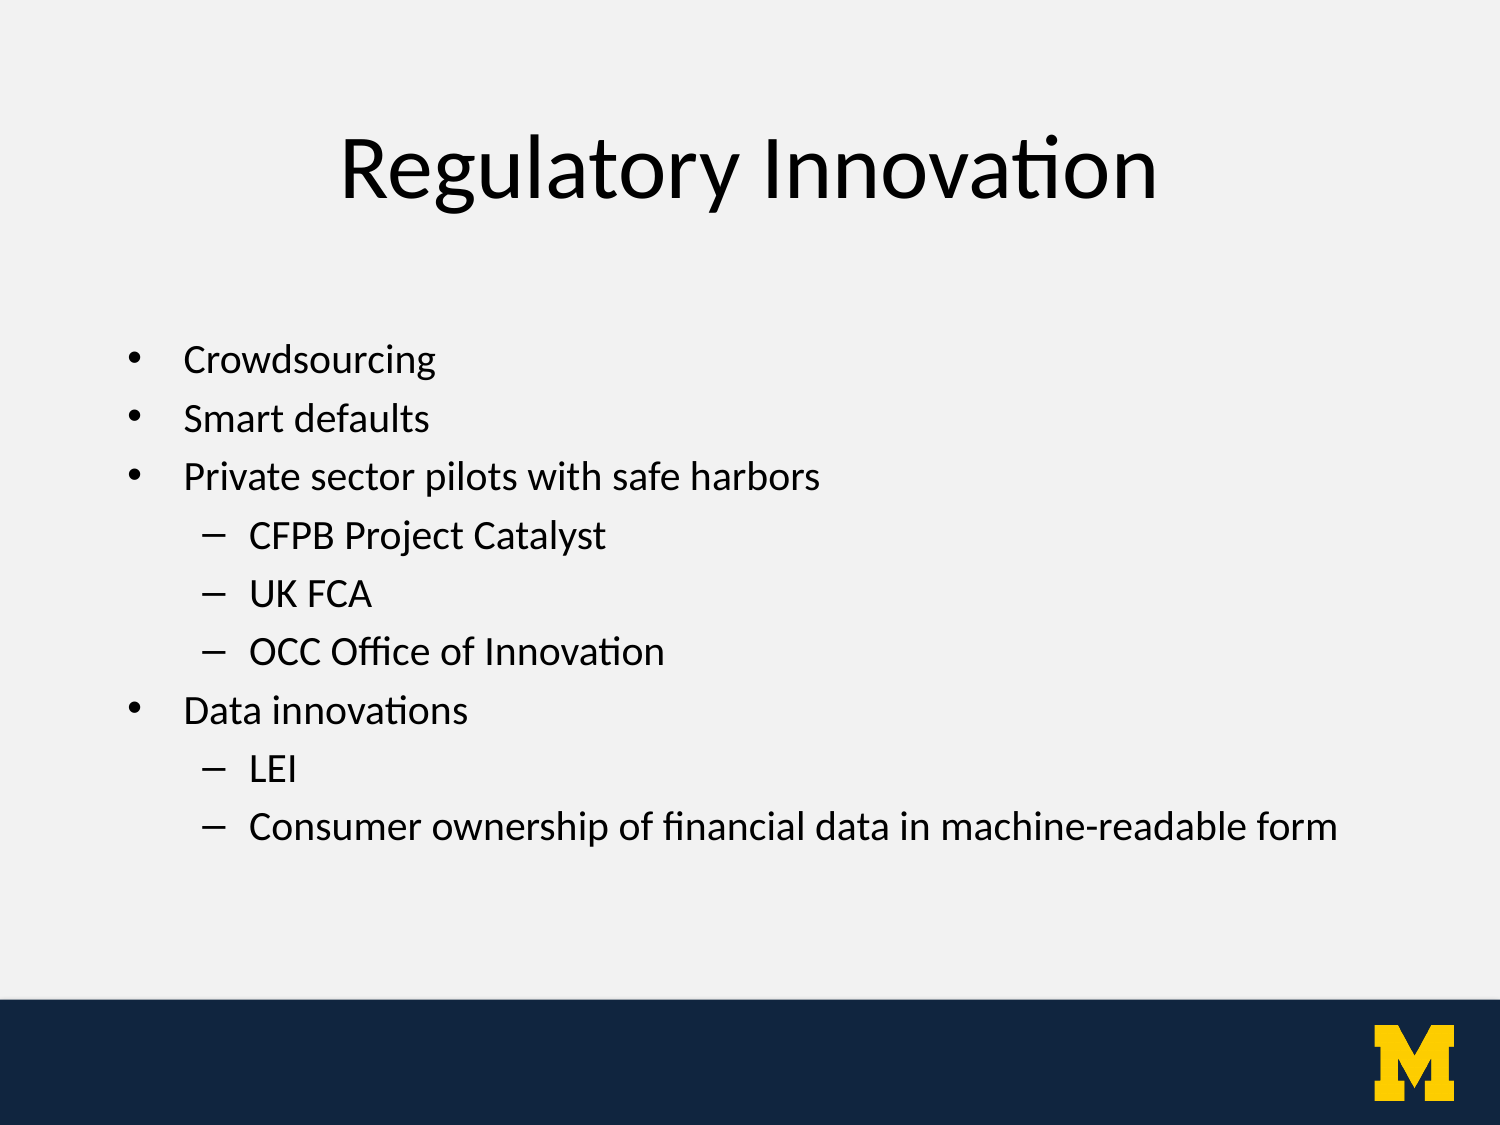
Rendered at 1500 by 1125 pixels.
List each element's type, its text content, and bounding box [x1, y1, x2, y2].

title Regulatory Innovation [112, 99, 1388, 288]
list Crowdsourcing Smart defaults Private sector pilots with safe harbors CFPB Project Catalyst UK FCA OCC Office of Innovation Data innovations LEI Consumer ownership of financial data in machine-readable form [112, 324, 1388, 1000]
